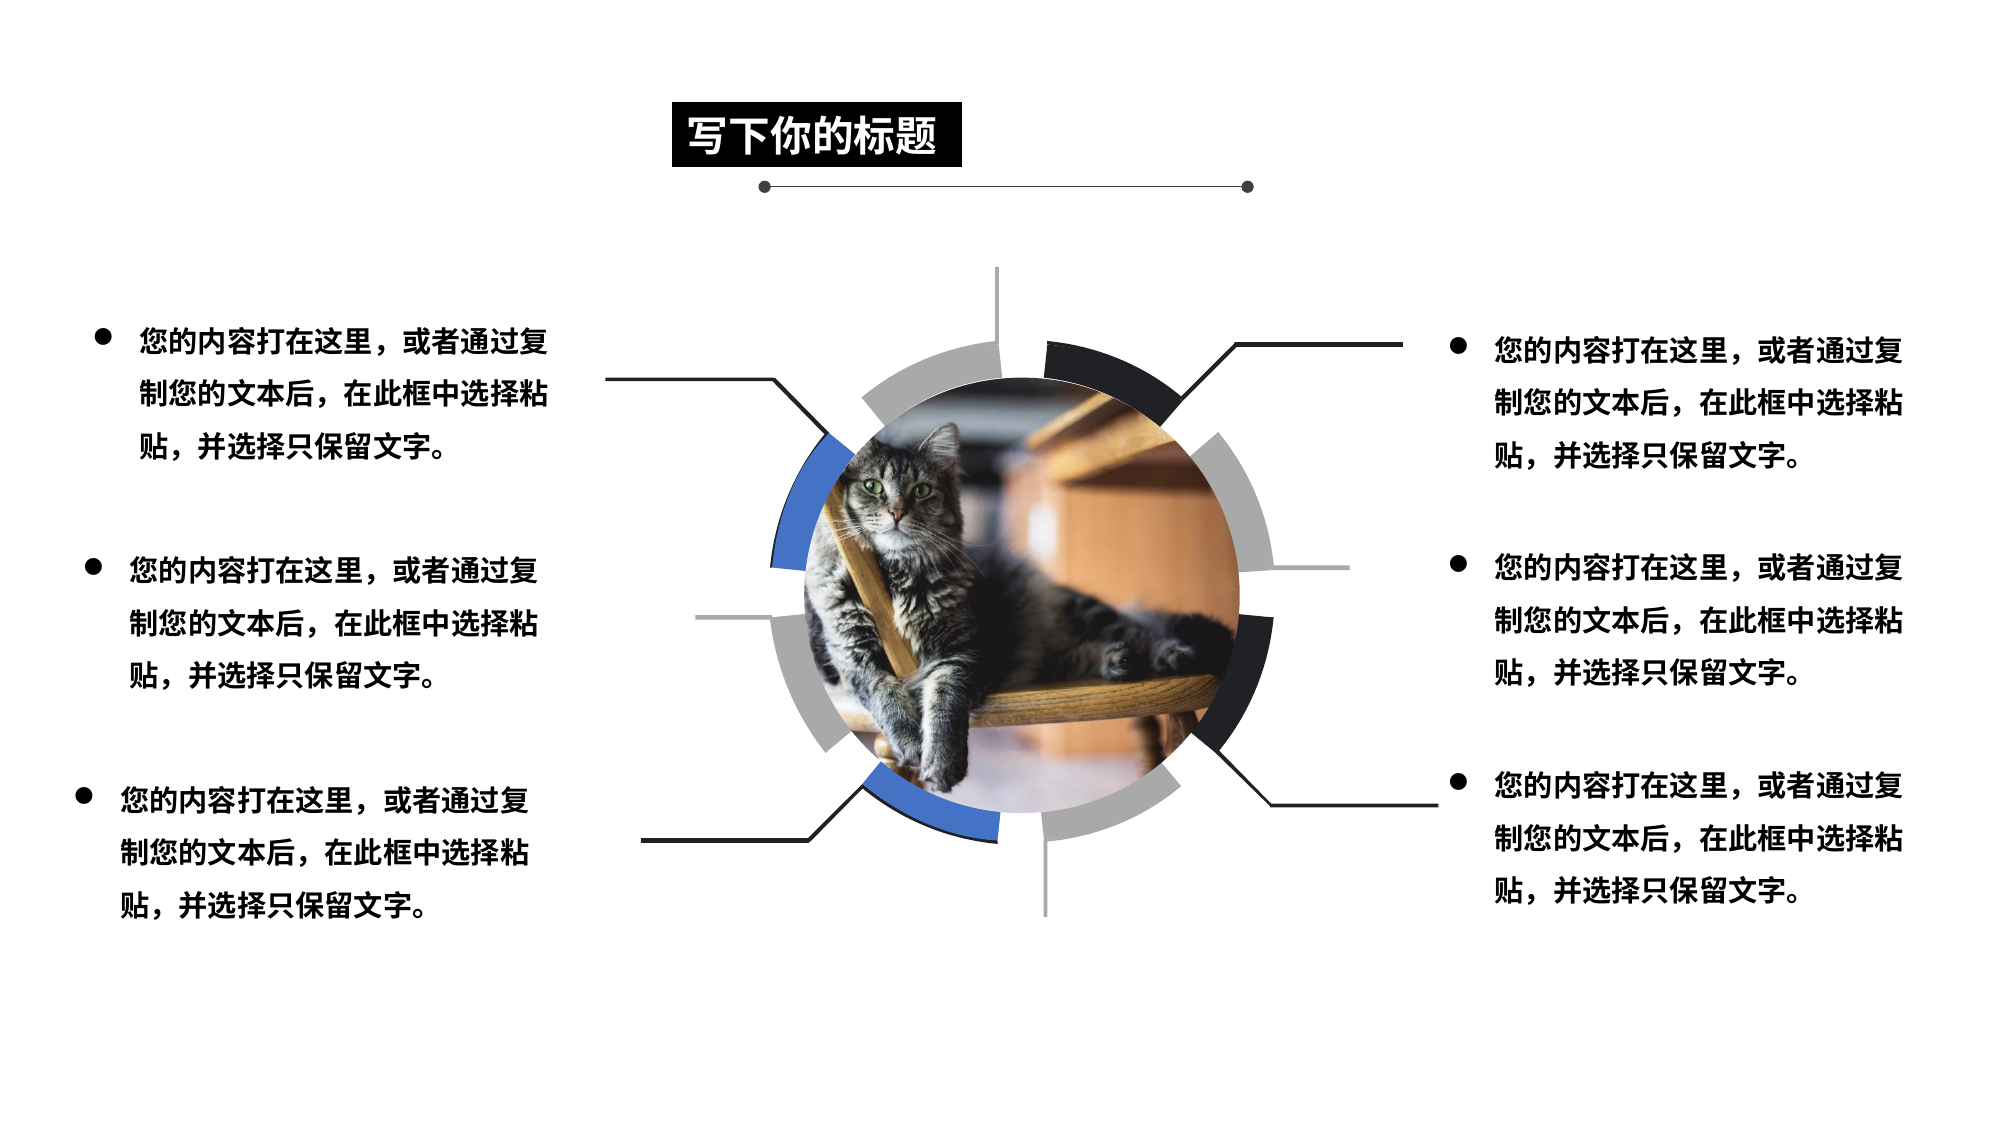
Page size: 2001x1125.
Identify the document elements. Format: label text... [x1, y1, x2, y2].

text_box 您的内容打在这里，或者通过复制您的文本后，在此框中选择粘贴，并选择只保留文字。 [77, 298, 593, 471]
text_box 您的内容打在这里，或者通过复制您的文本后，在此框中选择粘贴，并选择只保留文字。 [1439, 525, 1948, 698]
text_box 您的内容打在这里，或者通过复制您的文本后，在此框中选择粘贴，并选择只保留文字。 [58, 757, 573, 930]
text_box 您的内容打在这里，或者通过复制您的文本后，在此框中选择粘贴，并选择只保留文字。 [1439, 742, 1948, 915]
text_box 您的内容打在这里，或者通过复制您的文本后，在此框中选择粘贴，并选择只保留文字。 [1439, 307, 1948, 480]
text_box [605, 266, 1439, 918]
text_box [668, 102, 1248, 187]
picture [804, 377, 1240, 814]
text_box 您的内容打在这里，或者通过复制您的文本后，在此框中选择粘贴，并选择只保留文字。 [68, 527, 583, 700]
